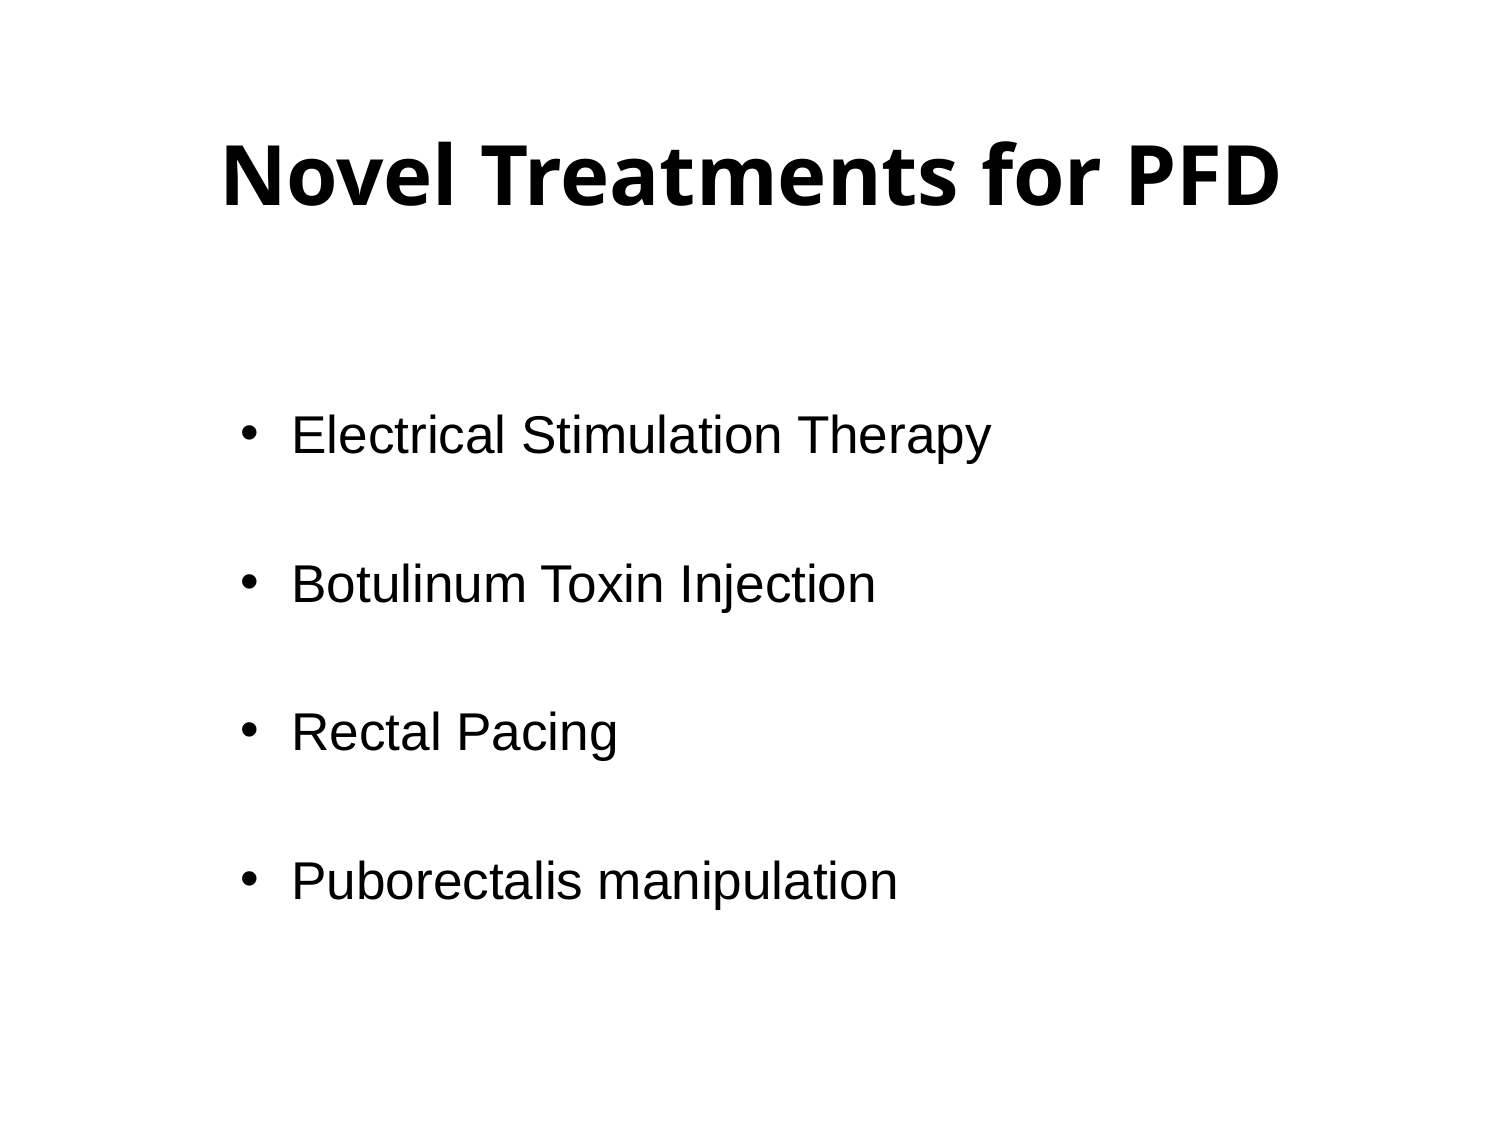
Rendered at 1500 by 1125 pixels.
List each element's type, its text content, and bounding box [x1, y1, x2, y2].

title Novel Treatments for PFD [76, 78, 1427, 266]
list Electrical Stimulation Therapy Botulinum Toxin Injection Rectal Pacing Puborectalis manipulation [225, 314, 1270, 922]
